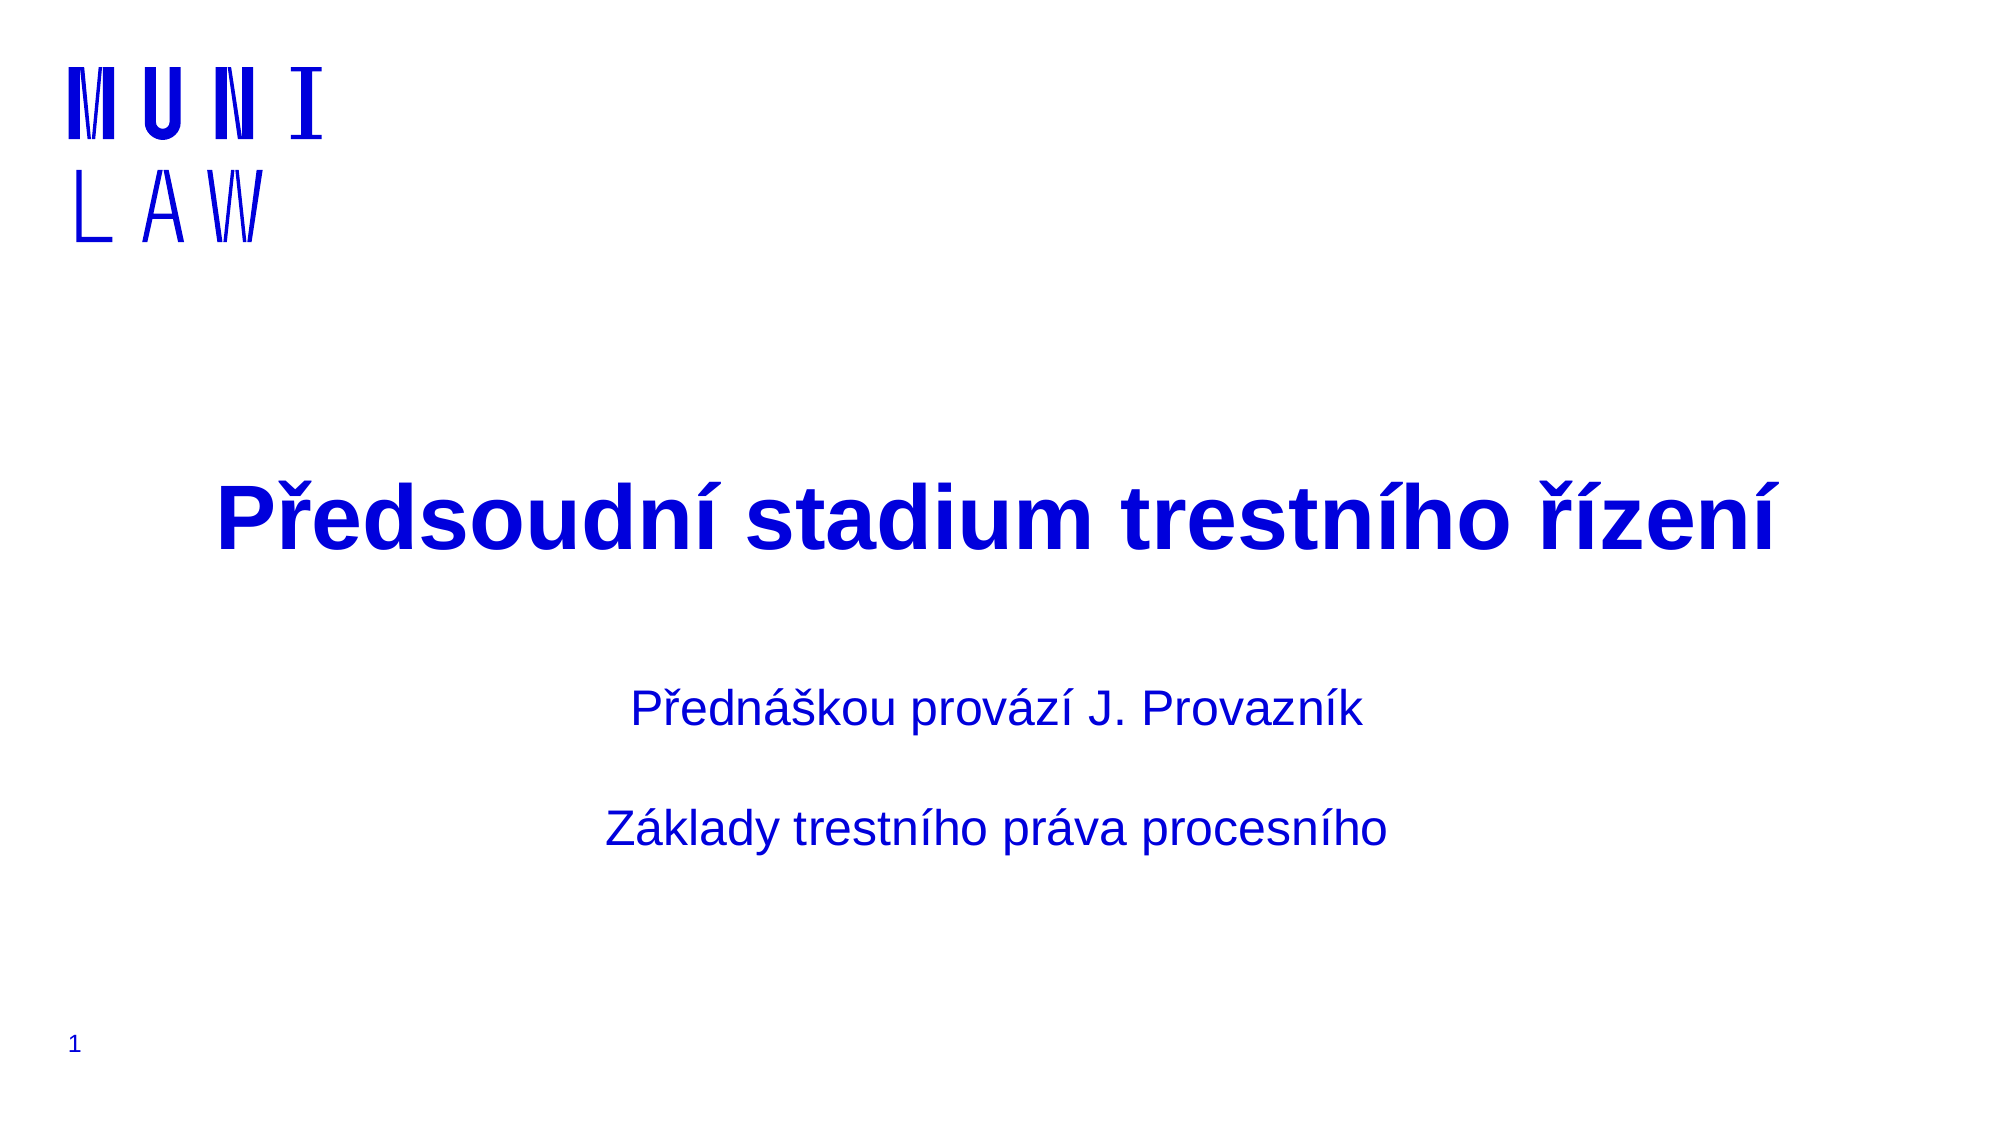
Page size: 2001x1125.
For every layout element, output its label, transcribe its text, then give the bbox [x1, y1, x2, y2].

title Předsoudní stadium trestního řízení [65, 475, 1930, 668]
subtitle Přednáškou provází J. Provazník Základy trestního práva procesního [65, 675, 1930, 790]
slide_number 1 [67, 1021, 110, 1063]
